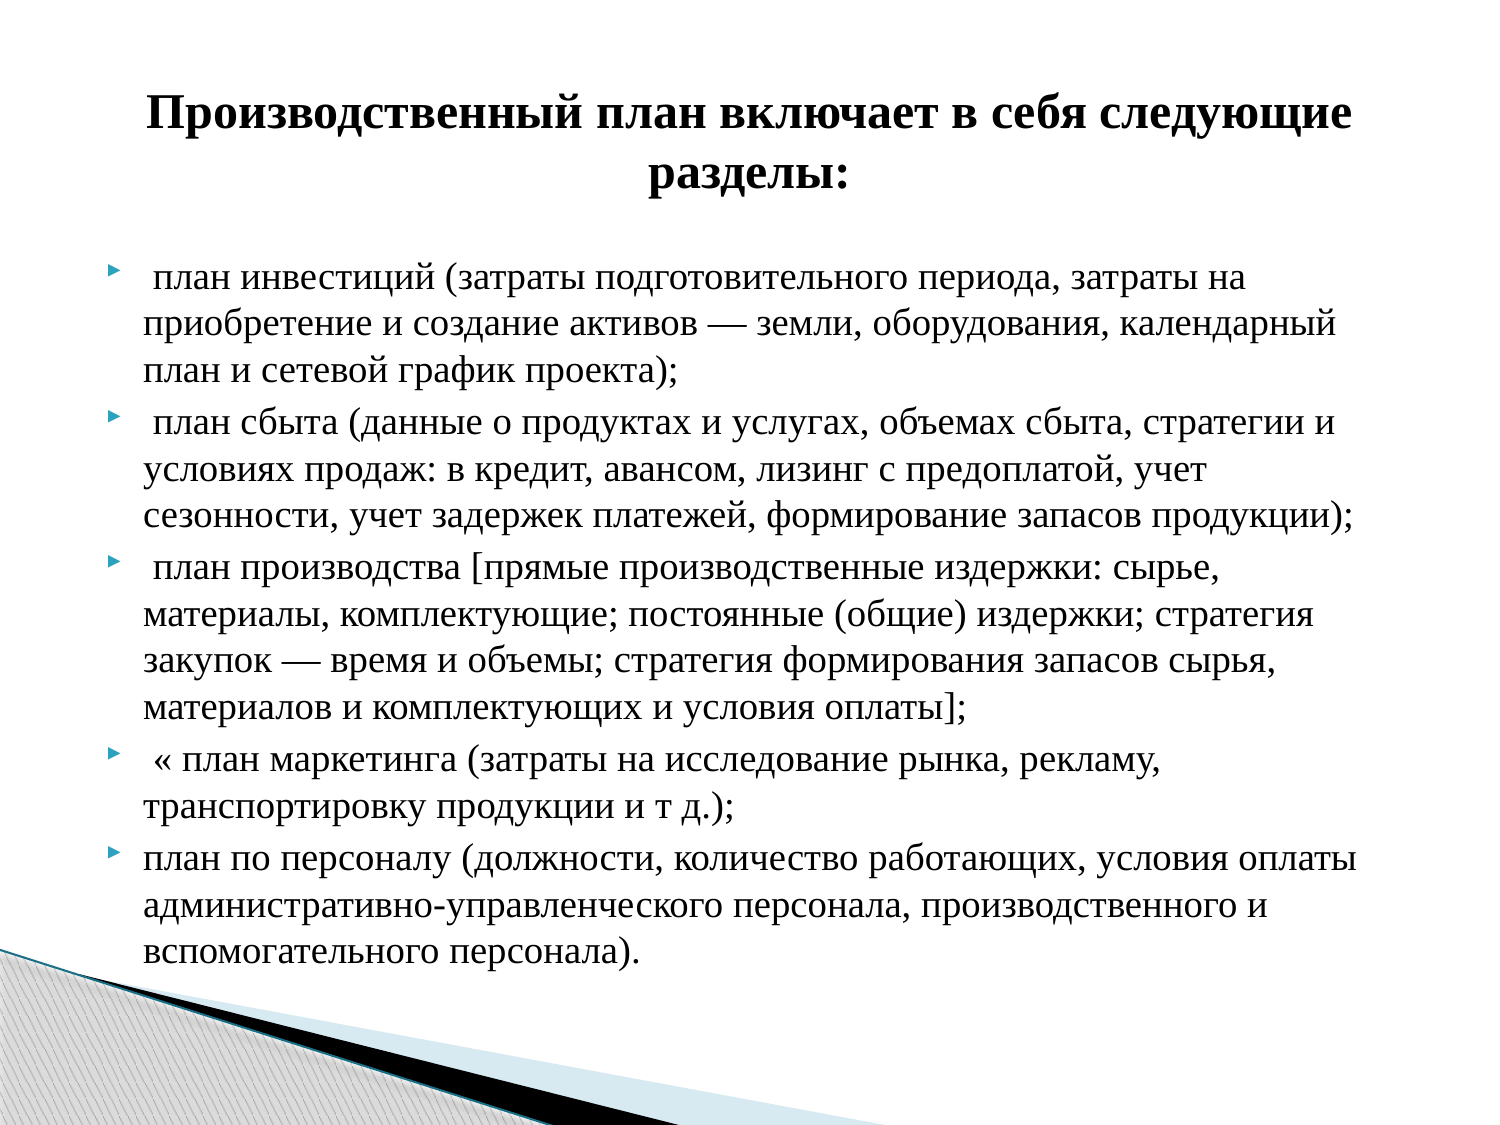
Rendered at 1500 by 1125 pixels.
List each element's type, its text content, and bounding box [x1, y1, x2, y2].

title Производственный план включает в себя следующие разделы: [75, 45, 1425, 233]
list план инвестиций (затраты подготовительного периода, затраты на приобретение и создание активов — земли, оборудования, календарный план и сетевой график проекта); план сбыта (данные о продуктах и услугах, объемах сбыта, стратегии и условиях продаж: в кредит, авансом, лизинг с предоплатой, учет сезонности, учет задержек платежей, формирование запасов продукции); план производства [прямые производственные издержки: сырье, материалы, комплектующие; постоянные (общие) издержки; стратегия закупок — время и объемы; стратегия формирования запасов сырья, материалов и комплектующих и условия оплаты]; « план маркетинга (затраты на исследование рынка, рекламу, транспортировку продукции и т д.); план по персоналу (должности, количество работающих, условия оплаты административно-управленческого персонала, производственного и вспомогательного персонала). [75, 243, 1425, 986]
